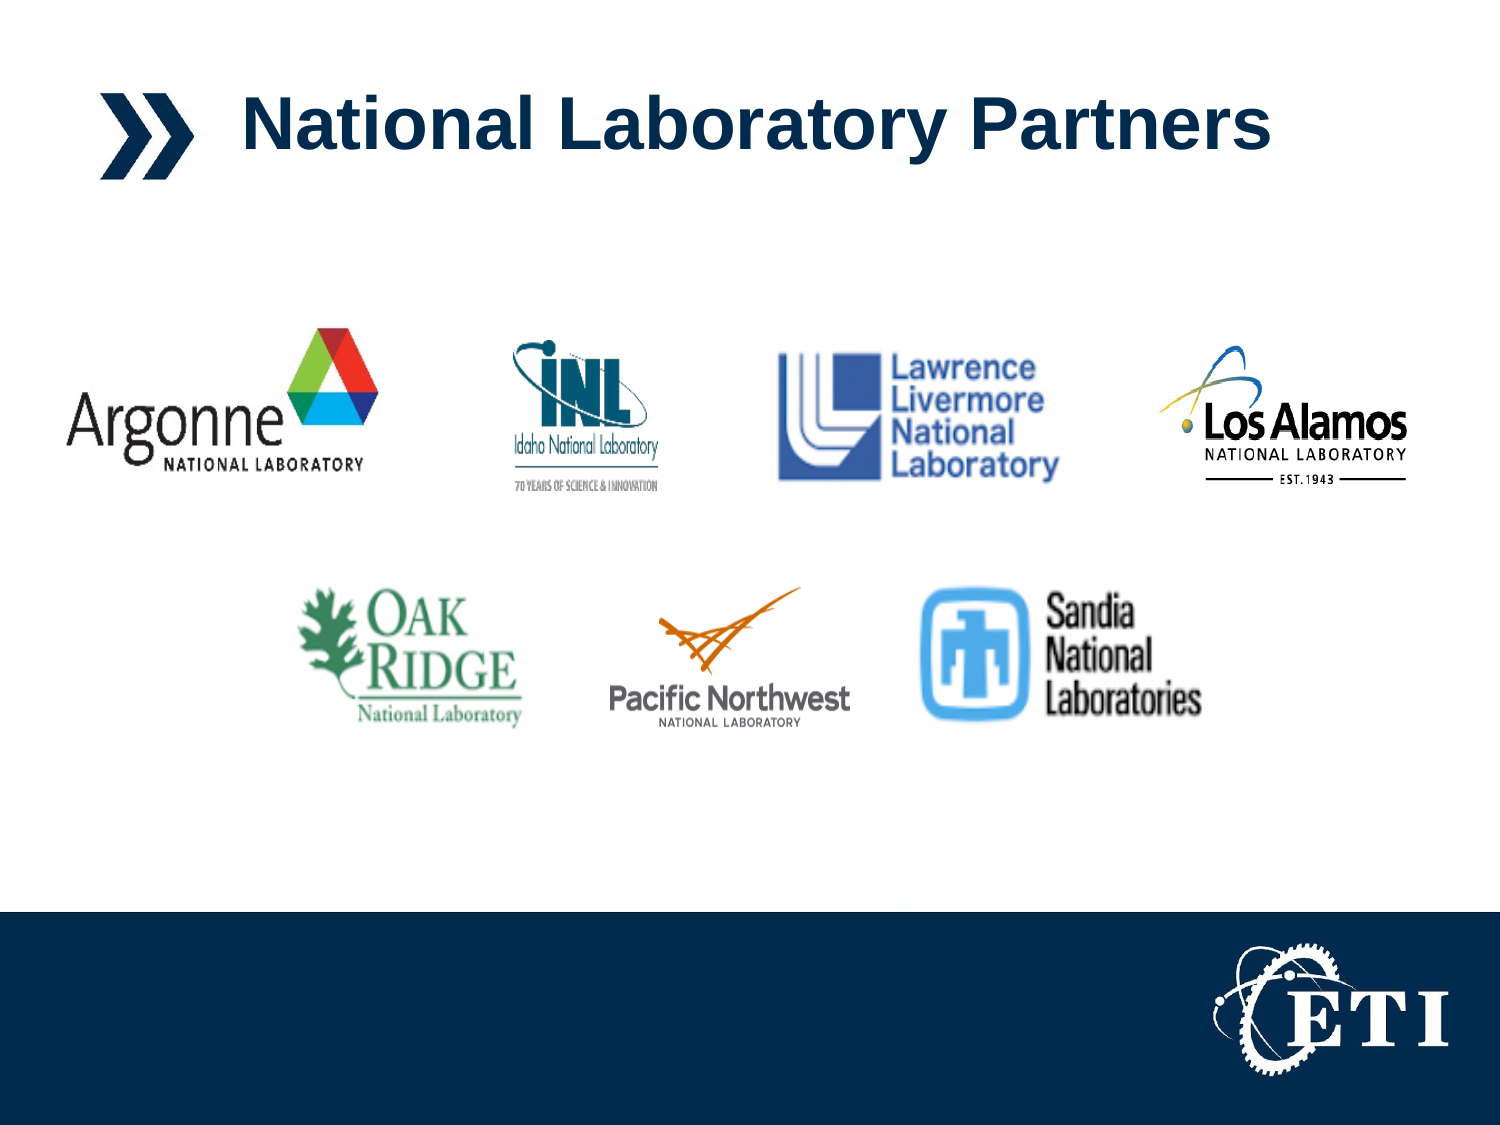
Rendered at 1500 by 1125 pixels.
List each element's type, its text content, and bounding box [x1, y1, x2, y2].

picture [0, 0, 1500, 1125]
title National Laboratory Partners [226, 17, 1500, 235]
